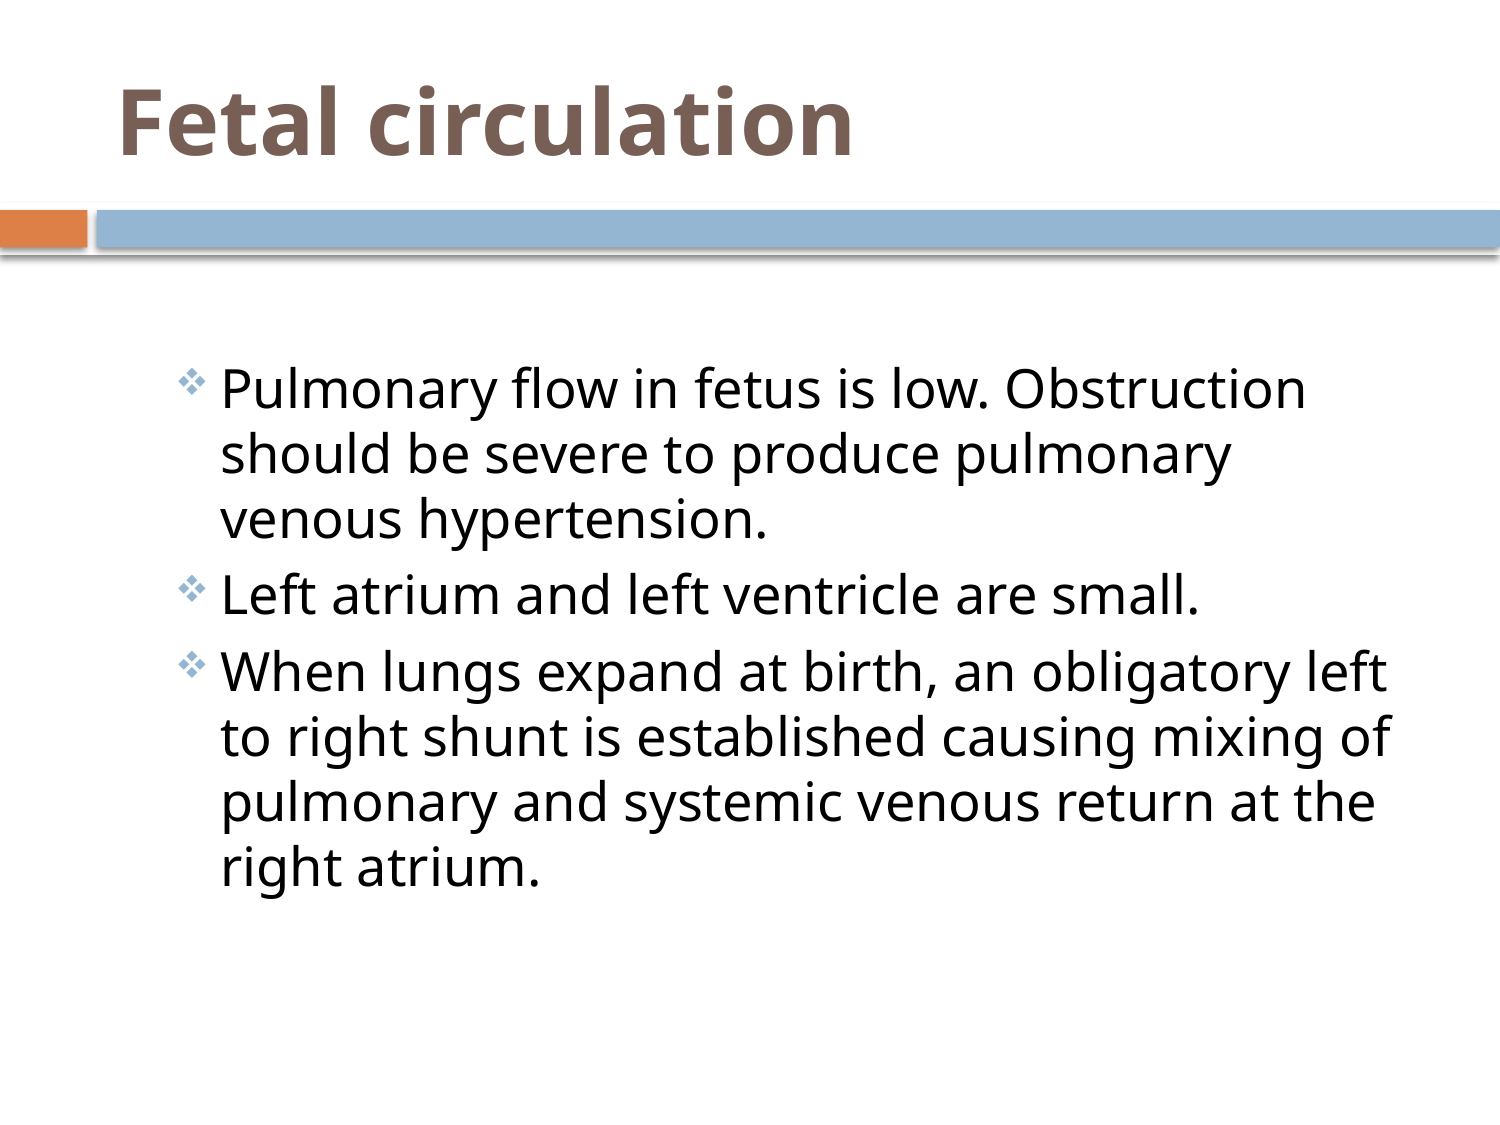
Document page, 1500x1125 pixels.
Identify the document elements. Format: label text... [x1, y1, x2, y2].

title Fetal circulation [100, 37, 1438, 200]
list Pulmonary flow in fetus is low. Obstruction should be severe to produce pulmonary venous hypertension. Left atrium and left ventricle are small. When lungs expand at birth, an obligatory left to right shunt is established causing mixing of pulmonary and systemic venous return at the right atrium. [100, 262, 1438, 1000]
